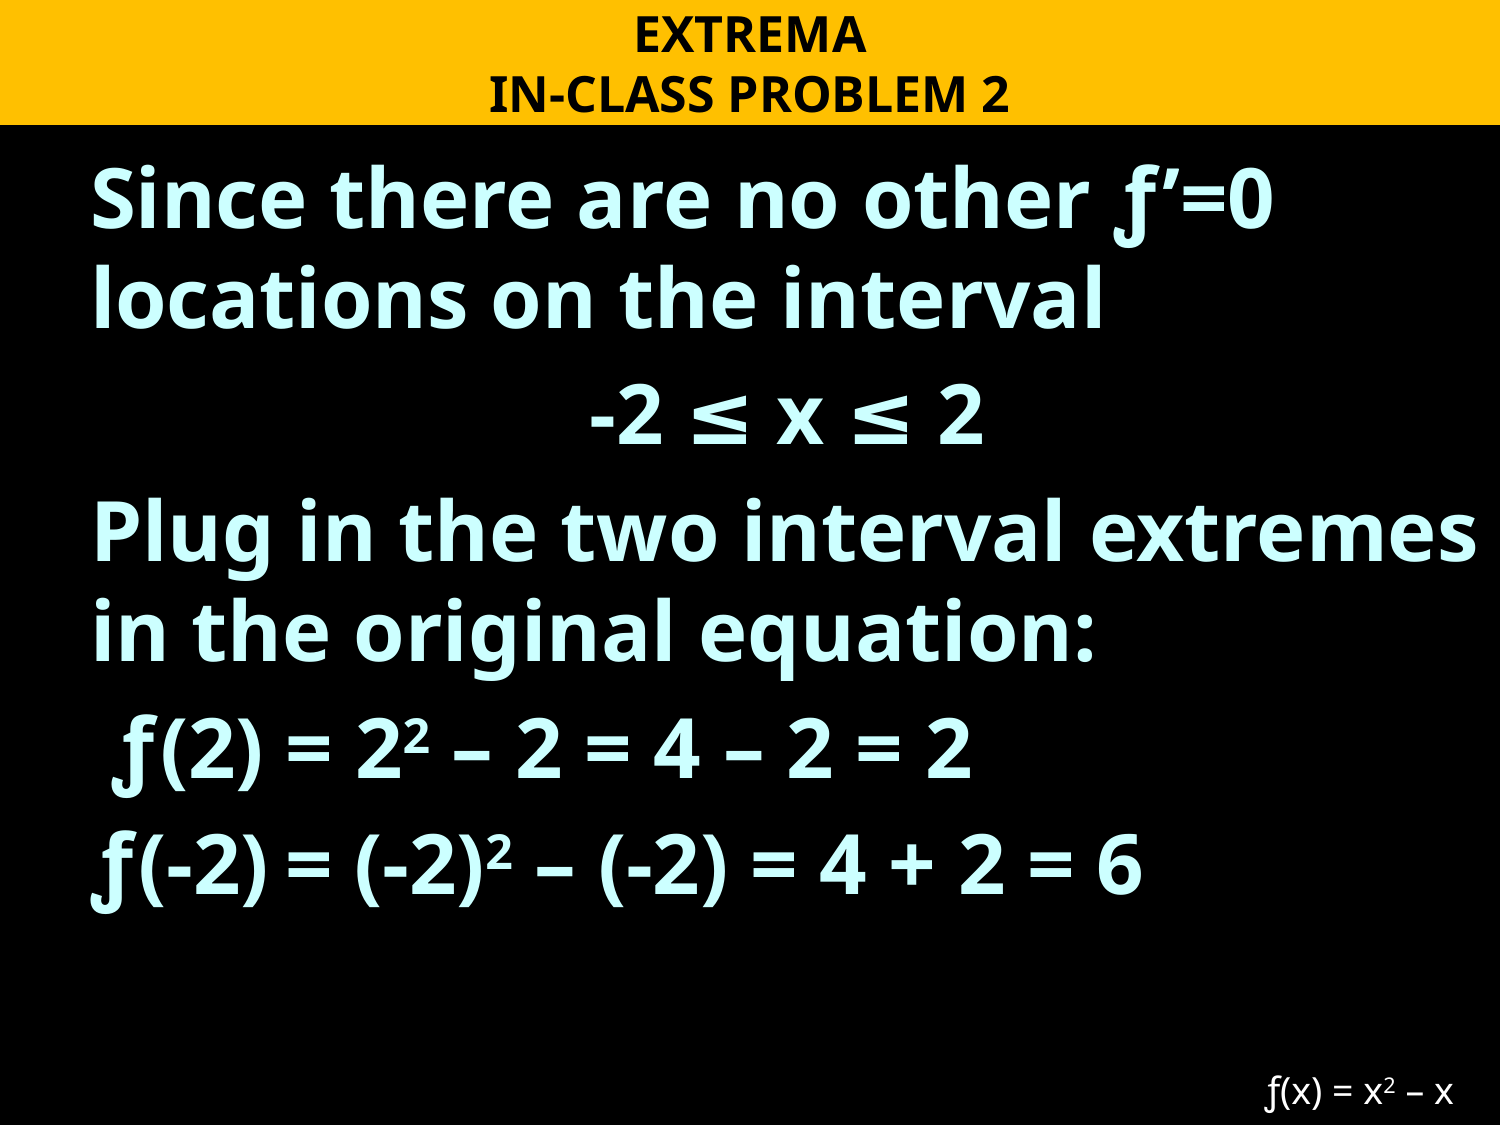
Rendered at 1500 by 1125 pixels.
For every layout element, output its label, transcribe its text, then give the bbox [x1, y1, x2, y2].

text_box EXTREMA IN-CLASS PROBLEM 2 [0, 0, 1500, 125]
list Since there are no other ƒ ’=0 locations on the interval -2 ≤ x ≤ 2 Plug in the two interval extremes in the original equation: ƒ (2) = 22 – 2 = 4 – 2 = 2 ƒ (-2) = (-2)2 – (-2) = 4 + 2 = 6 [75, 137, 1500, 1063]
text_box ƒ(x) = x2 – x [1249, 1059, 1500, 1120]
